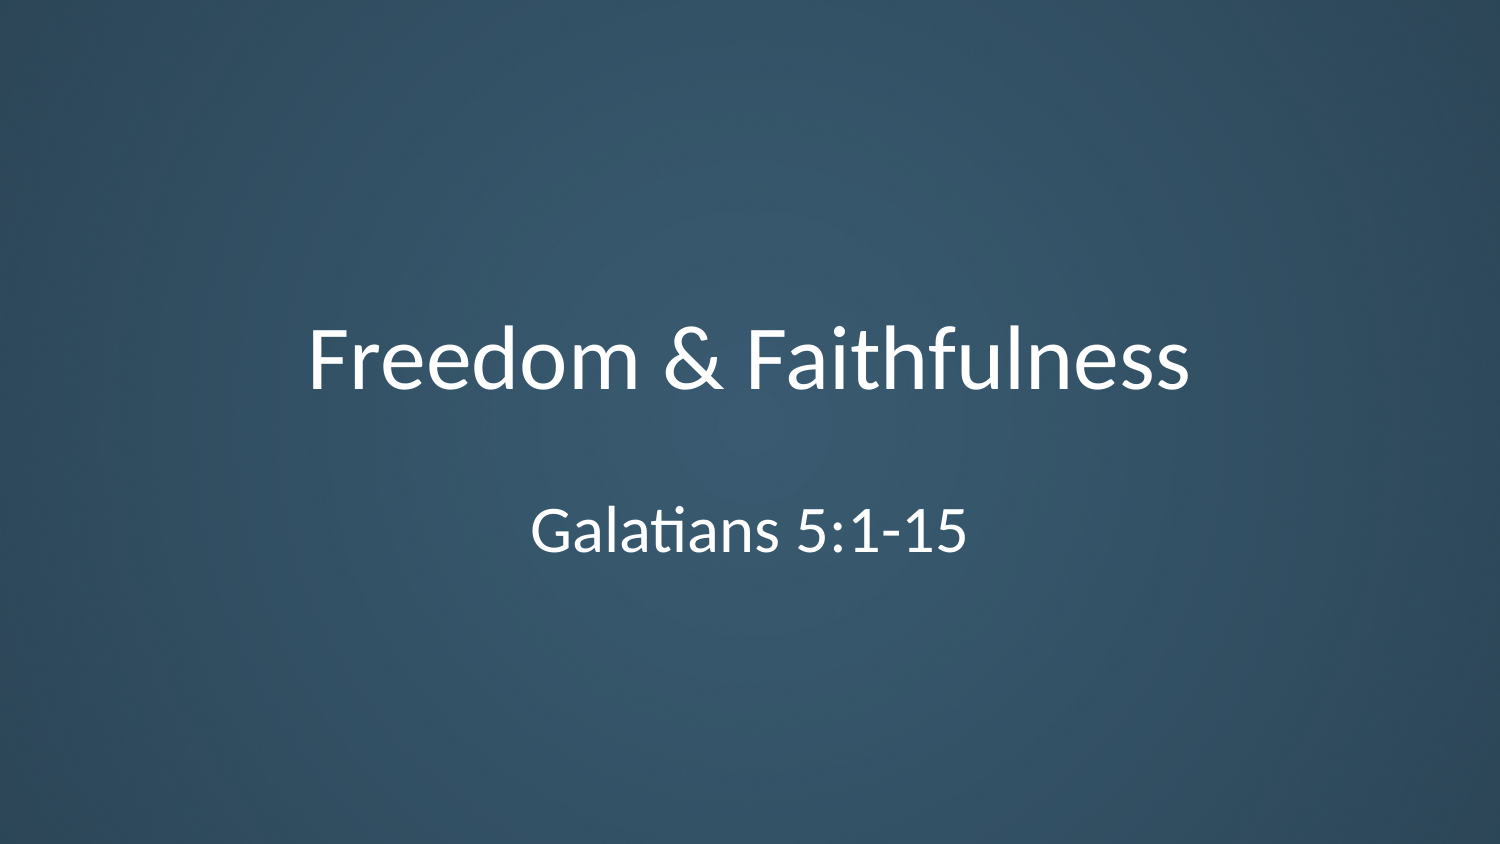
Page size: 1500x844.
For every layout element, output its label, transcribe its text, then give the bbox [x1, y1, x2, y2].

title Freedom & Faithfulness [112, 262, 1388, 443]
picture [0, 0, 1500, 844]
subtitle Galatians 5:1-15 [225, 478, 1275, 694]
